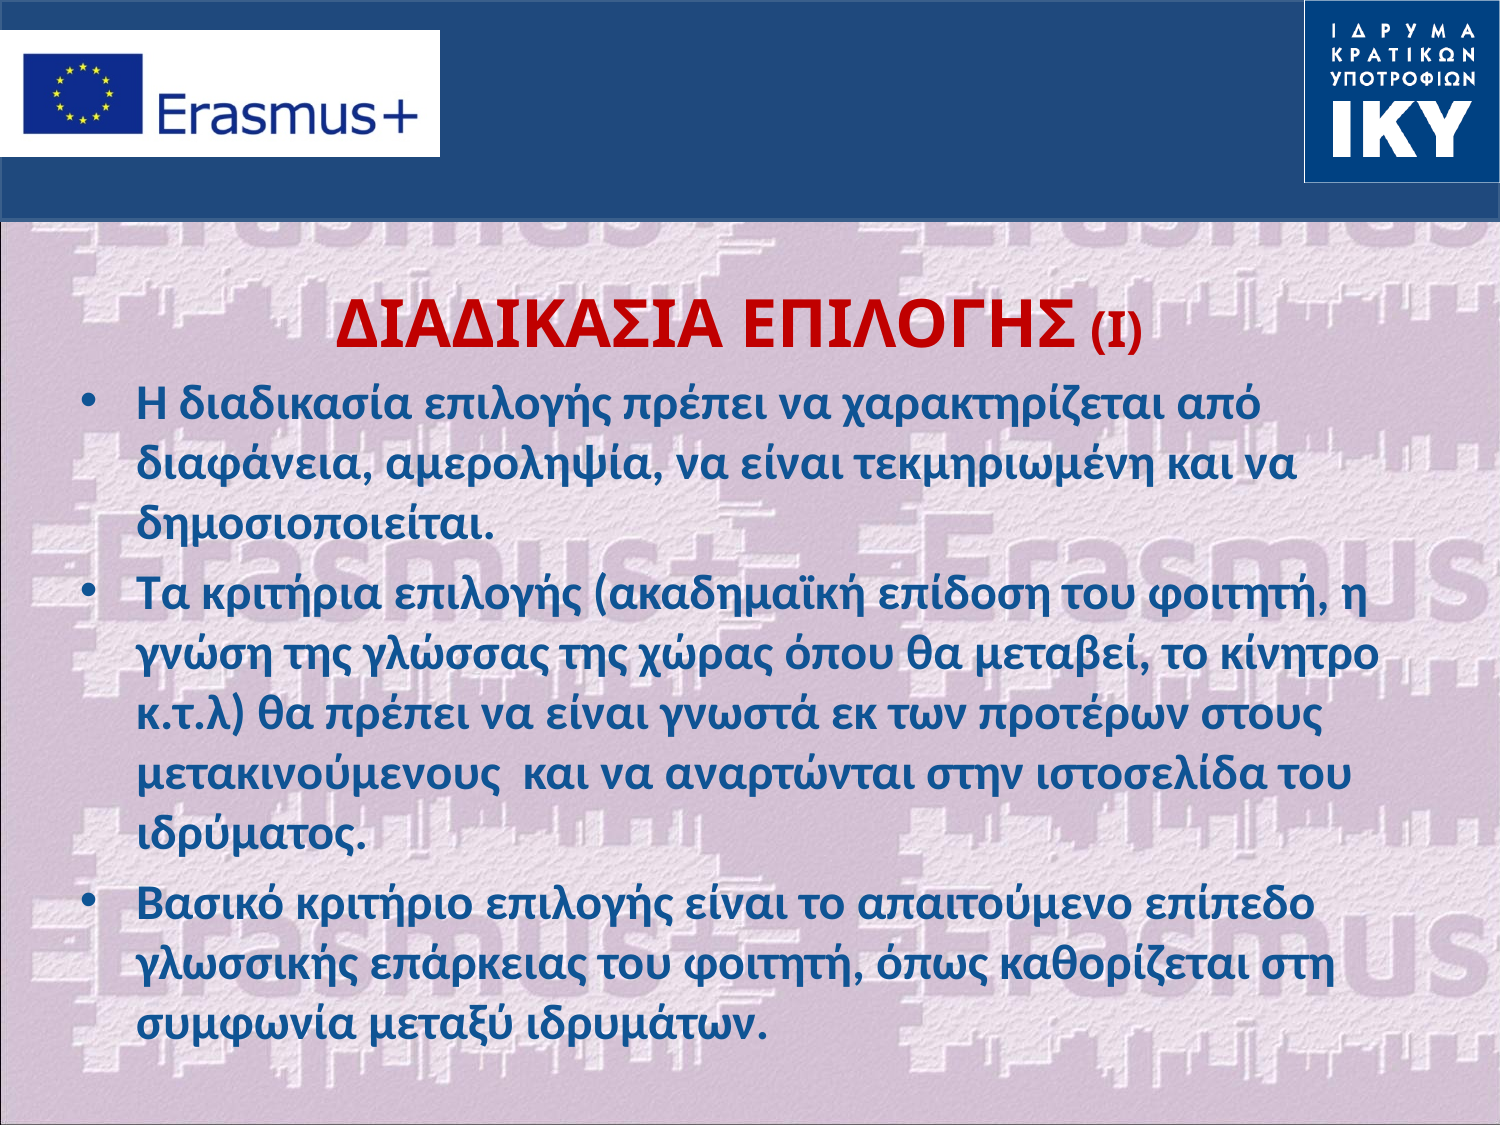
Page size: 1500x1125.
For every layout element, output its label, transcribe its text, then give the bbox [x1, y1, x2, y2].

picture [0, 30, 440, 157]
list Η διαδικασία επιλογής πρέπει να χαρακτηρίζεται από διαφάνεια, αμεροληψία, να είναι τεκμηριωμένη και να δημοσιοποιείται. Τα κριτήρια επιλογής (ακαδημαϊκή επίδοση του φοιτητή, η γνώση της γλώσσας της χώρας όπου θα μεταβεί, το κίνητρο κ.τ.λ) θα πρέπει να είναι γνωστά εκ των προτέρων στους μετακινούμενους και να αναρτώνται στην ιστοσελίδα του ιδρύματος. Βασικό κριτήριο επιλογής είναι το απαιτούμενο επίπεδο γλωσσικής επάρκειας του φοιτητή, όπως καθορίζεται στη συμφωνία μεταξύ ιδρυμάτων. [64, 361, 1416, 1059]
picture [1304, 0, 1500, 183]
title ΔΙΑΔΙΚΑΣΙΑ ΕΠΙΛΟΓΗΣ (I) [64, 255, 1416, 361]
picture [0, 222, 1500, 1125]
